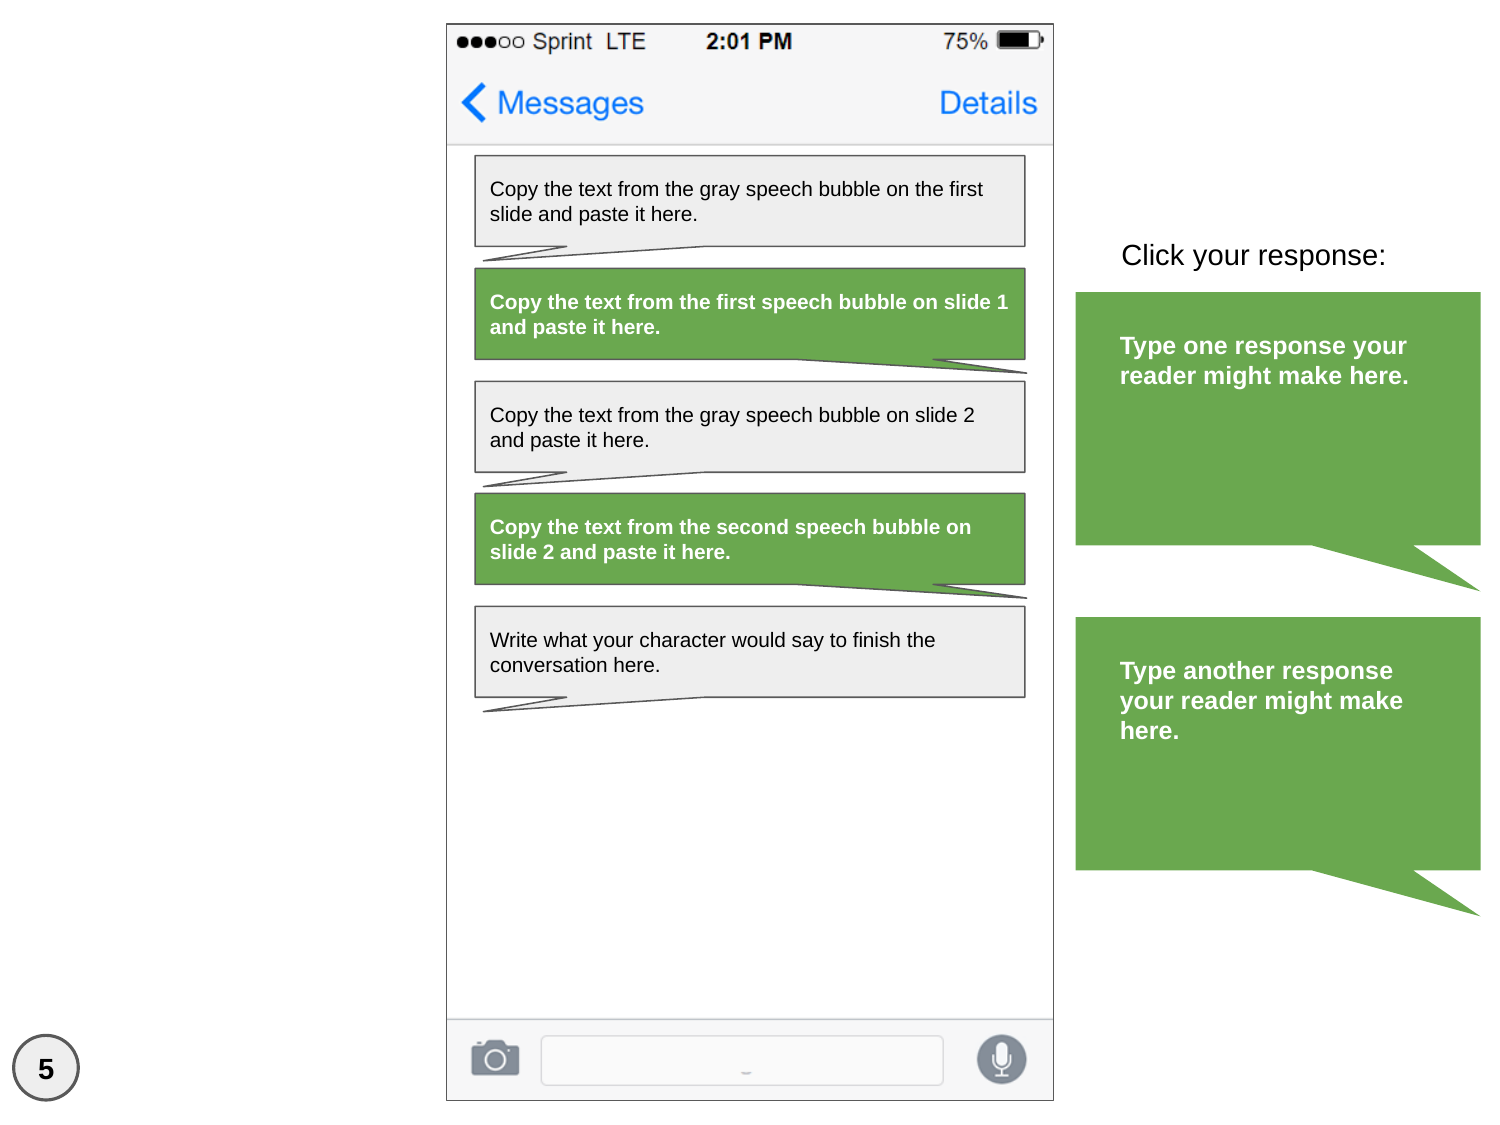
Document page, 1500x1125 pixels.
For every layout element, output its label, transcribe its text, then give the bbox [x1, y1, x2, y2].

text_box Copy the text from the gray speech bubble on the first slide and paste it here. [475, 155, 1025, 261]
text_box Copy the text from the gray speech bubble on slide 2 and paste it here. [475, 381, 1025, 487]
text_box Type one response your reader might make here. [1104, 314, 1463, 405]
picture [447, 25, 1053, 1100]
text_box Type another response your reader might make here. [1104, 639, 1463, 760]
text_box Copy the text from the first speech bubble on slide 1 and paste it here. [475, 268, 1027, 374]
text_box Write what your character would say to finish the conversation here. [475, 606, 1025, 712]
text_box Copy the text from the second speech bubble on slide 2 and paste it here. [475, 493, 1027, 599]
